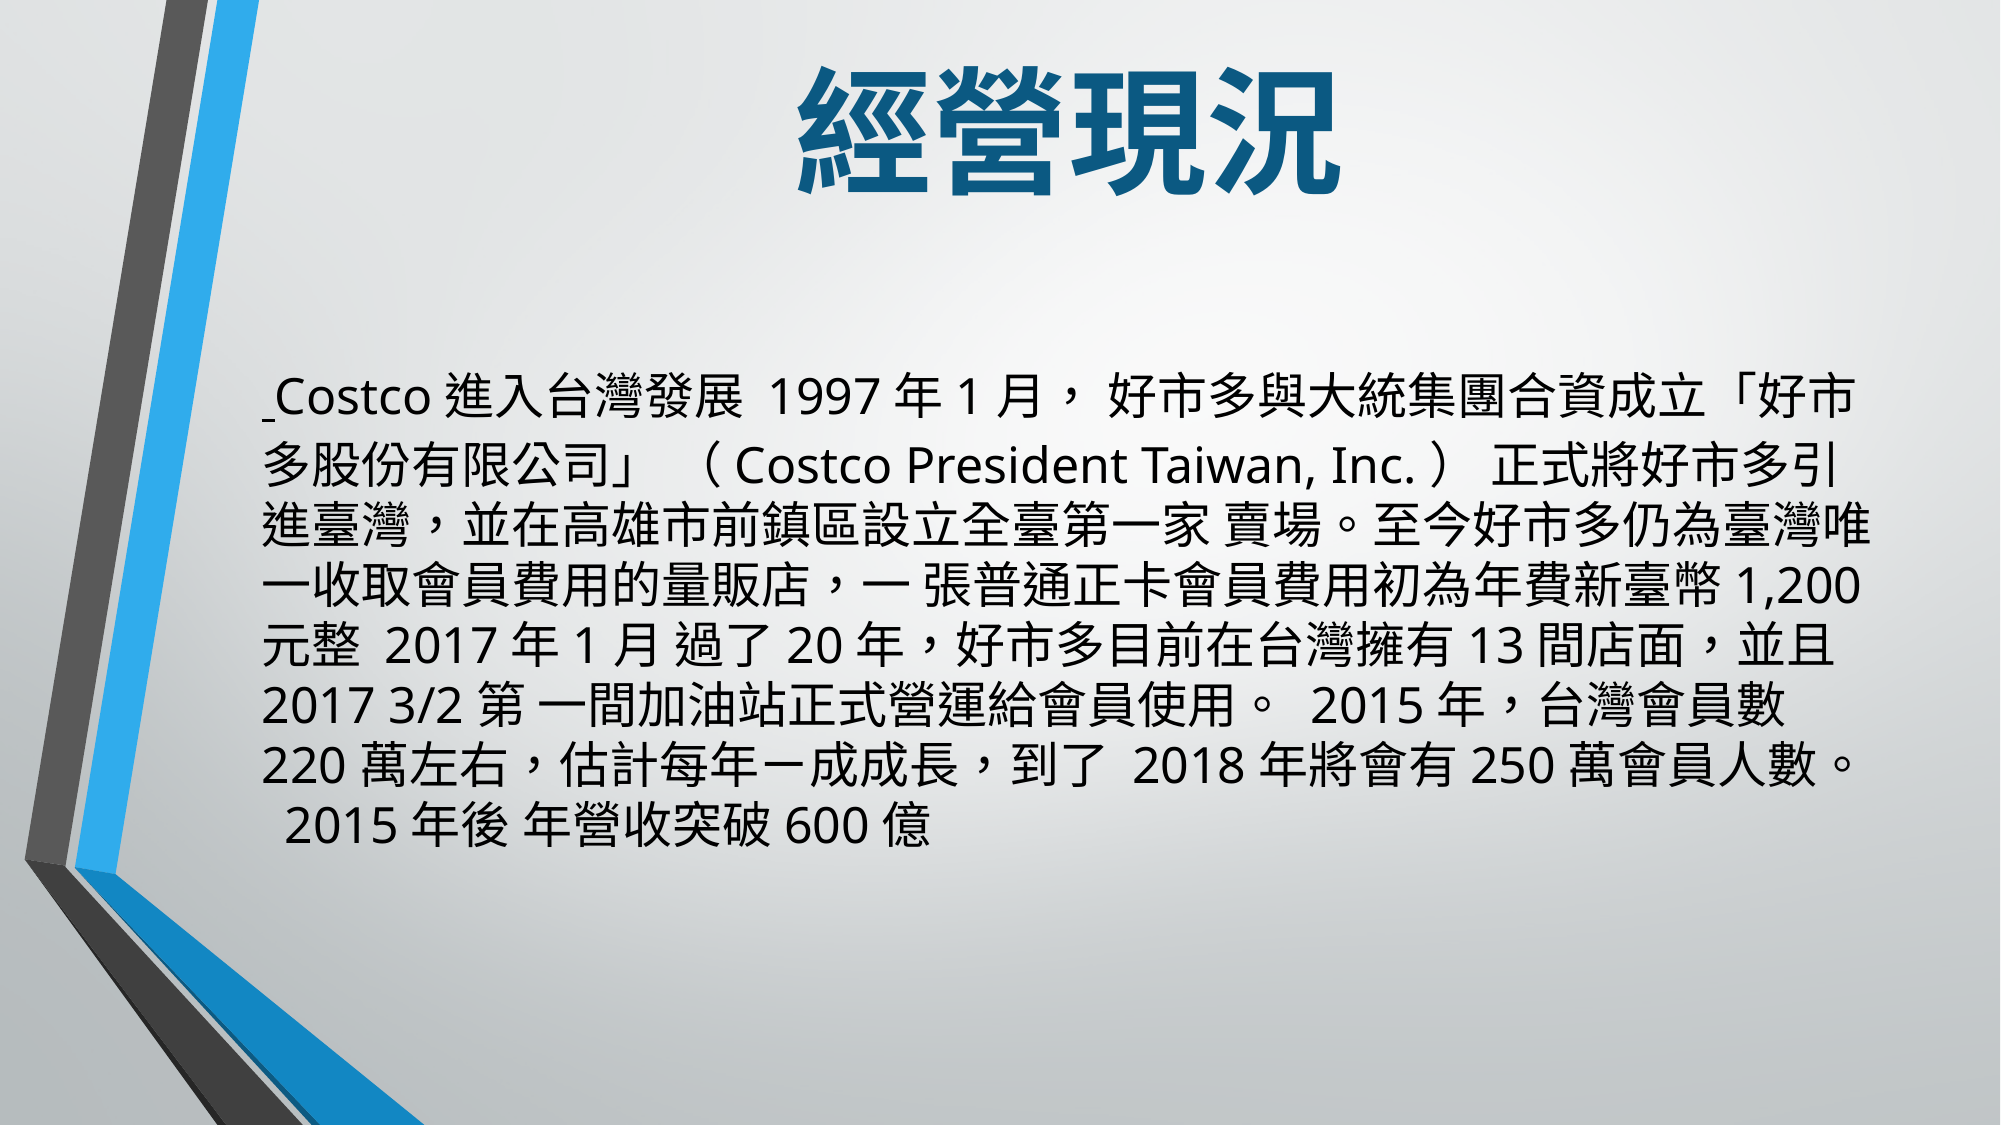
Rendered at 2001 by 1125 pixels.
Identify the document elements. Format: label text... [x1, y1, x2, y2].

list Costco進入台灣發展 1997年1月， 好市多與大統集團合資成立「好市多股份有限公司」 （Costco President Taiwan, Inc.） 正式將好市多引進臺灣，並在高雄市前鎮區設立全臺第一家 賣場。至今好市多仍為臺灣唯一收取會員費用的量販店，一 張普通正卡會員費用初為年費新臺幣1,200元整 2017年1月 過了20年，好市多目前在台灣擁有13間店面，並且2017 3/2第 一間加油站正式營運給會員使用。 2015年，台灣會員數220萬左右，估計每年ㄧ成成長，到了 2018年將會有250萬會員人數。 2015年後 年營收突破600億 [246, 185, 1891, 950]
title 經營現況 [251, 7, 1887, 185]
